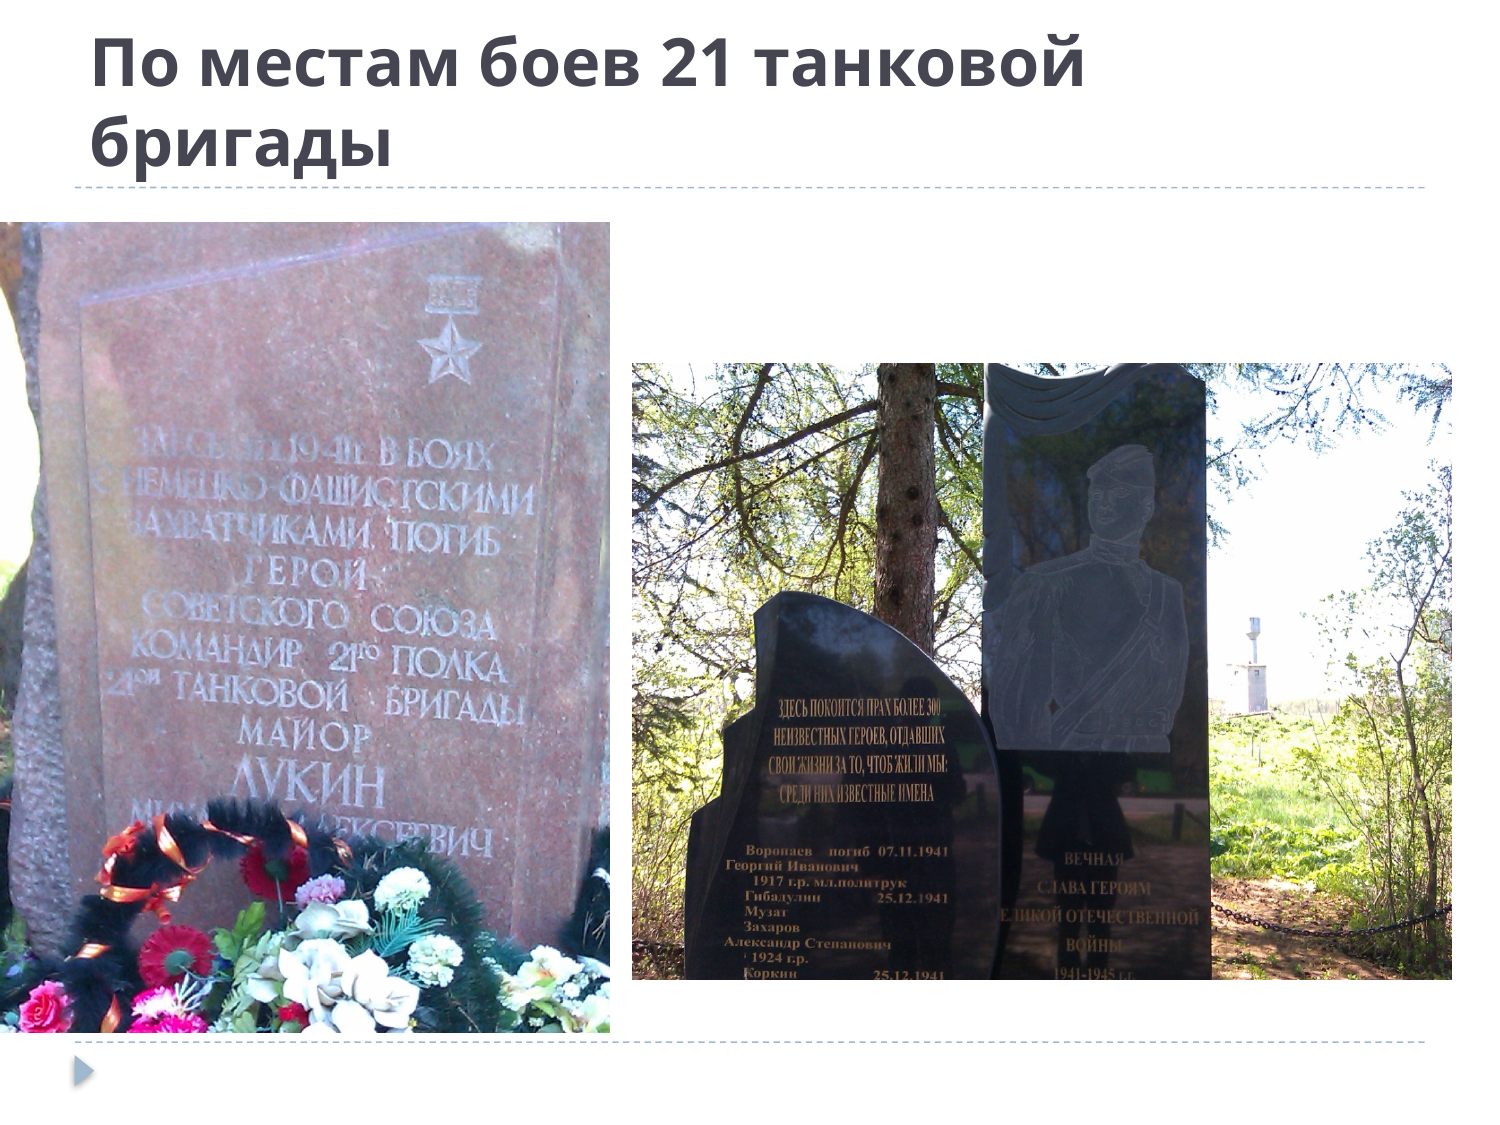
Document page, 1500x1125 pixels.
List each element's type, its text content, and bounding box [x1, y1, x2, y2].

title По местам боев 21 танковой бригады [75, 37, 1425, 188]
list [632, 363, 1452, 980]
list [0, 222, 611, 1033]
